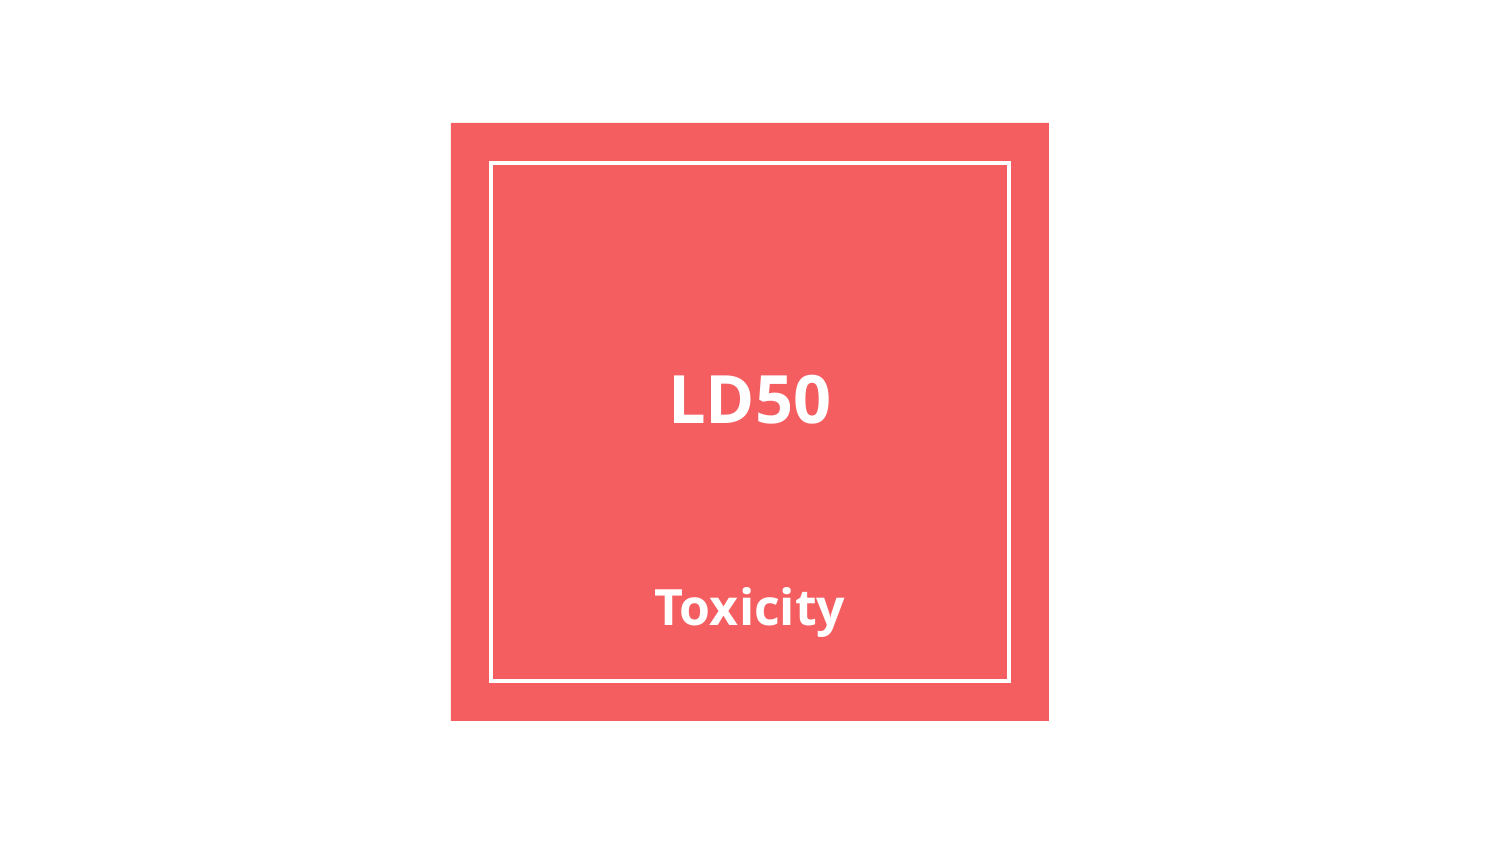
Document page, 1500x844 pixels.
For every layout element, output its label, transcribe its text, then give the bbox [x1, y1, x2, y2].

title LD50 [507, 266, 993, 527]
subtitle Toxicity [507, 535, 993, 651]
